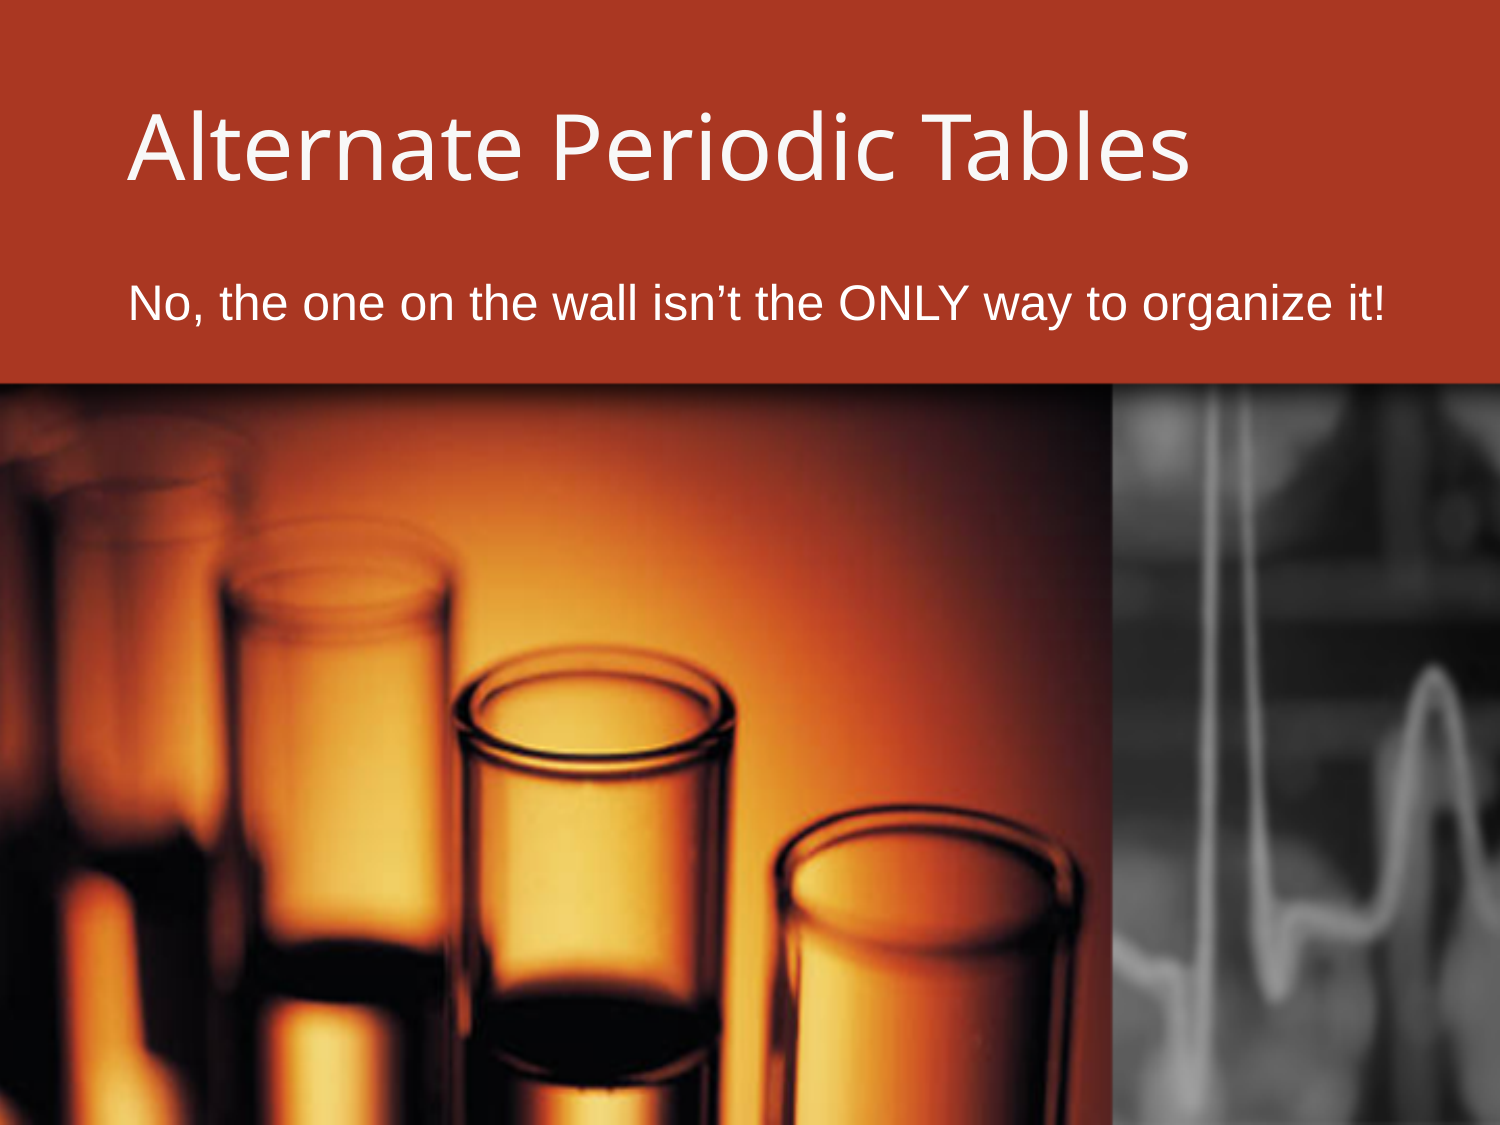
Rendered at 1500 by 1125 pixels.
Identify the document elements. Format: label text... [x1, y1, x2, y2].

subtitle No, the one on the wall isn’t the ONLY way to organize it! [112, 262, 1500, 388]
picture [0, 0, 1500, 1125]
title Alternate Periodic Tables [112, 49, 1388, 238]
